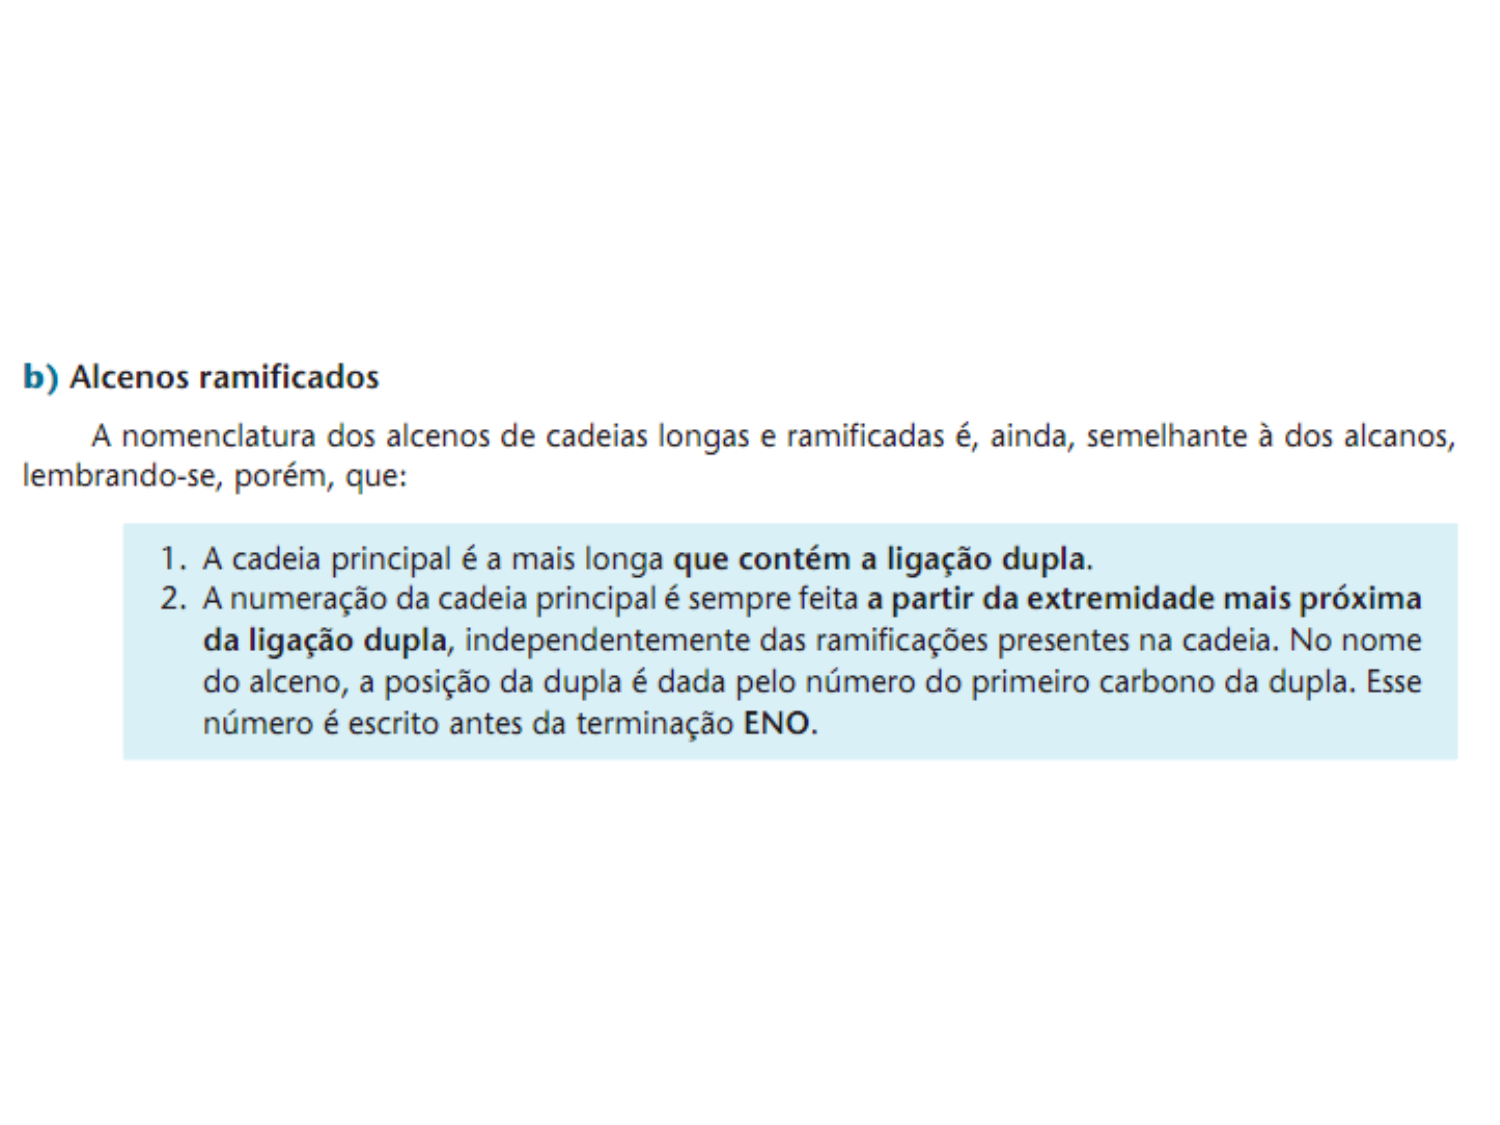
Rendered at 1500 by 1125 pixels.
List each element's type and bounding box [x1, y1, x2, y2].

picture [0, 349, 1475, 776]
